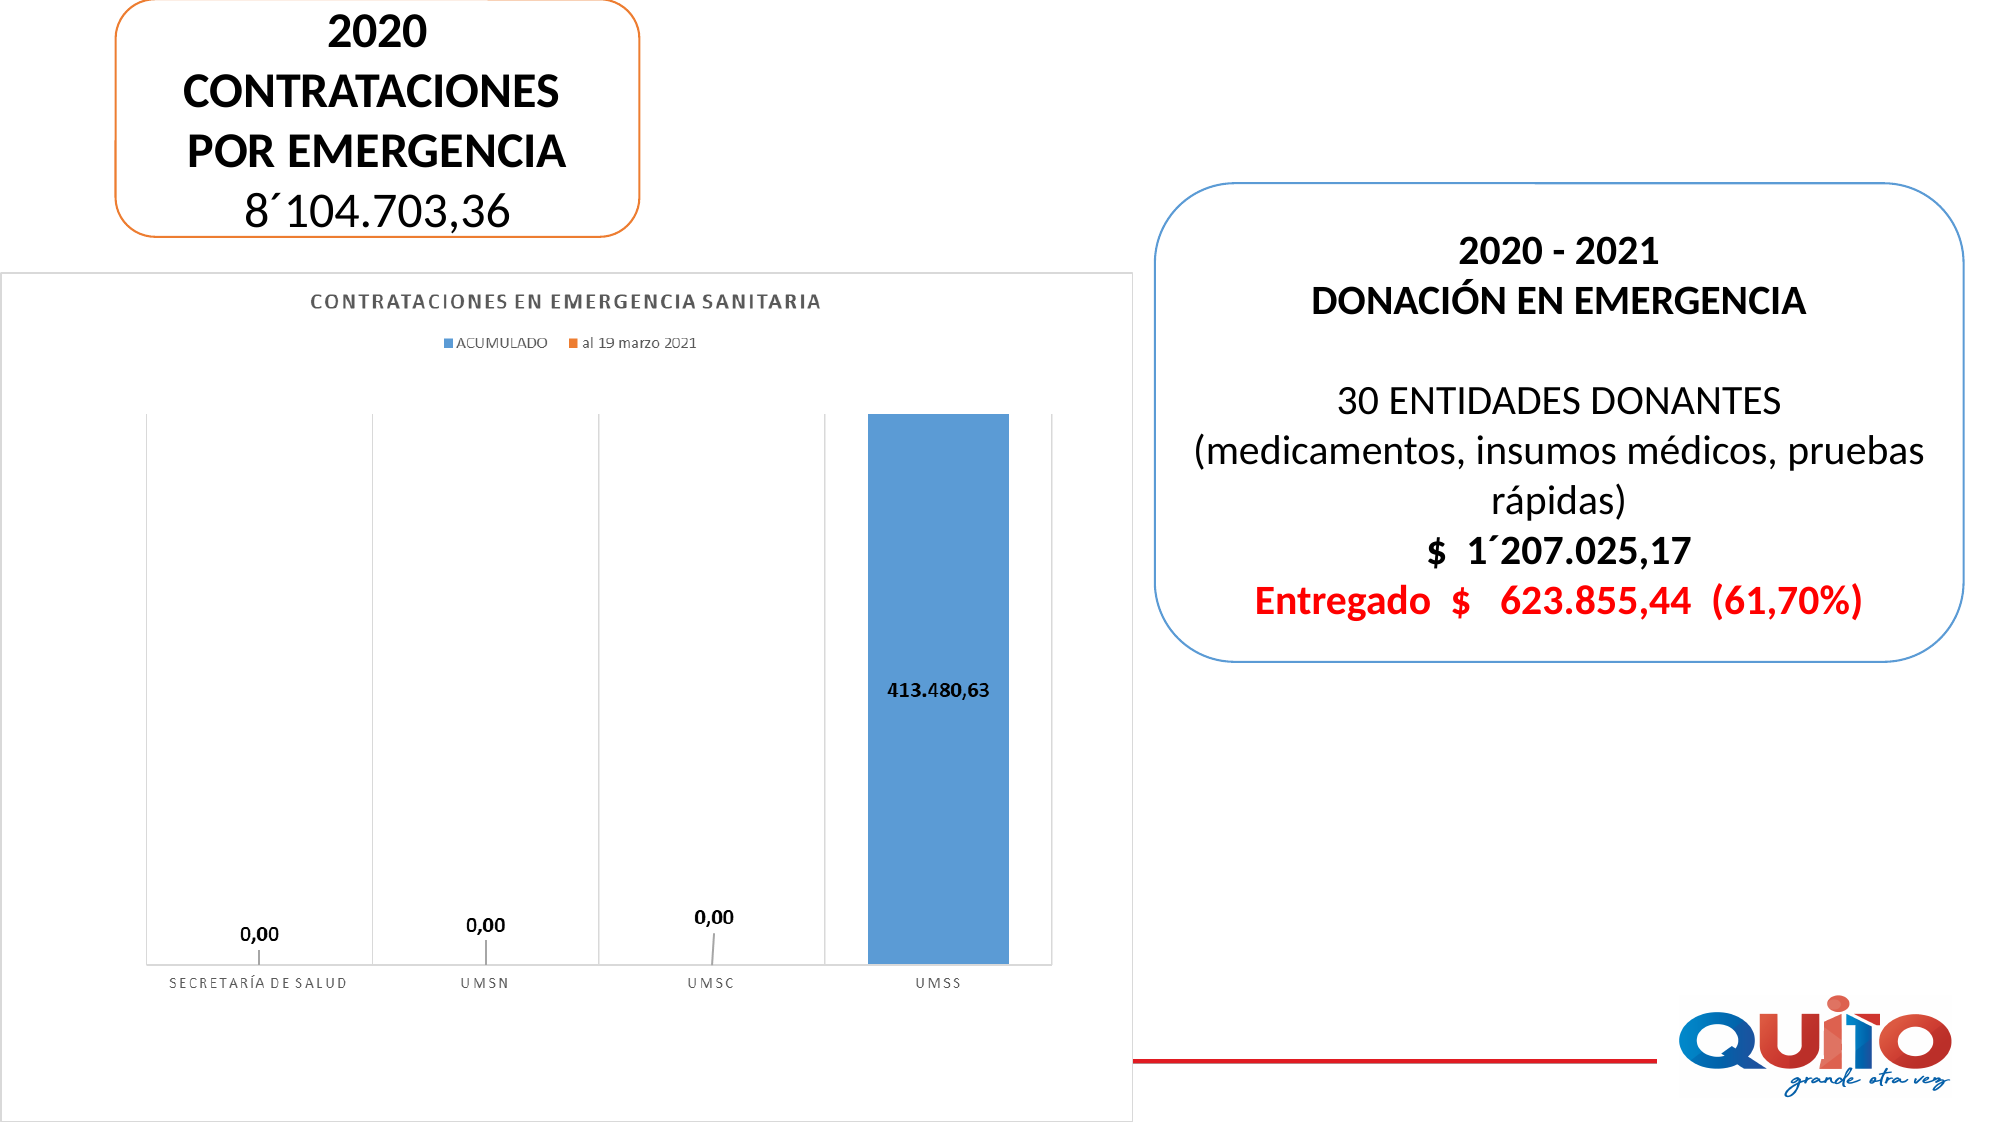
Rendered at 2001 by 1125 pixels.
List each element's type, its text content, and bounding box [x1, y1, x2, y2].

text_box 2020 - 2021 DONACIÓN EN EMERGENCIA 30 ENTIDADES DONANTES (medicamentos, insumos médicos, pruebas rápidas) $ 1´207.025,17 Entregado $ 623.855,44 (61,70%) [1153, 182, 1965, 663]
picture [0, 272, 1133, 1122]
text_box 2020 CONTRATACIONES POR EMERGENCIA 8´104.703,36 [114, 0, 641, 238]
picture [1679, 995, 1952, 1098]
